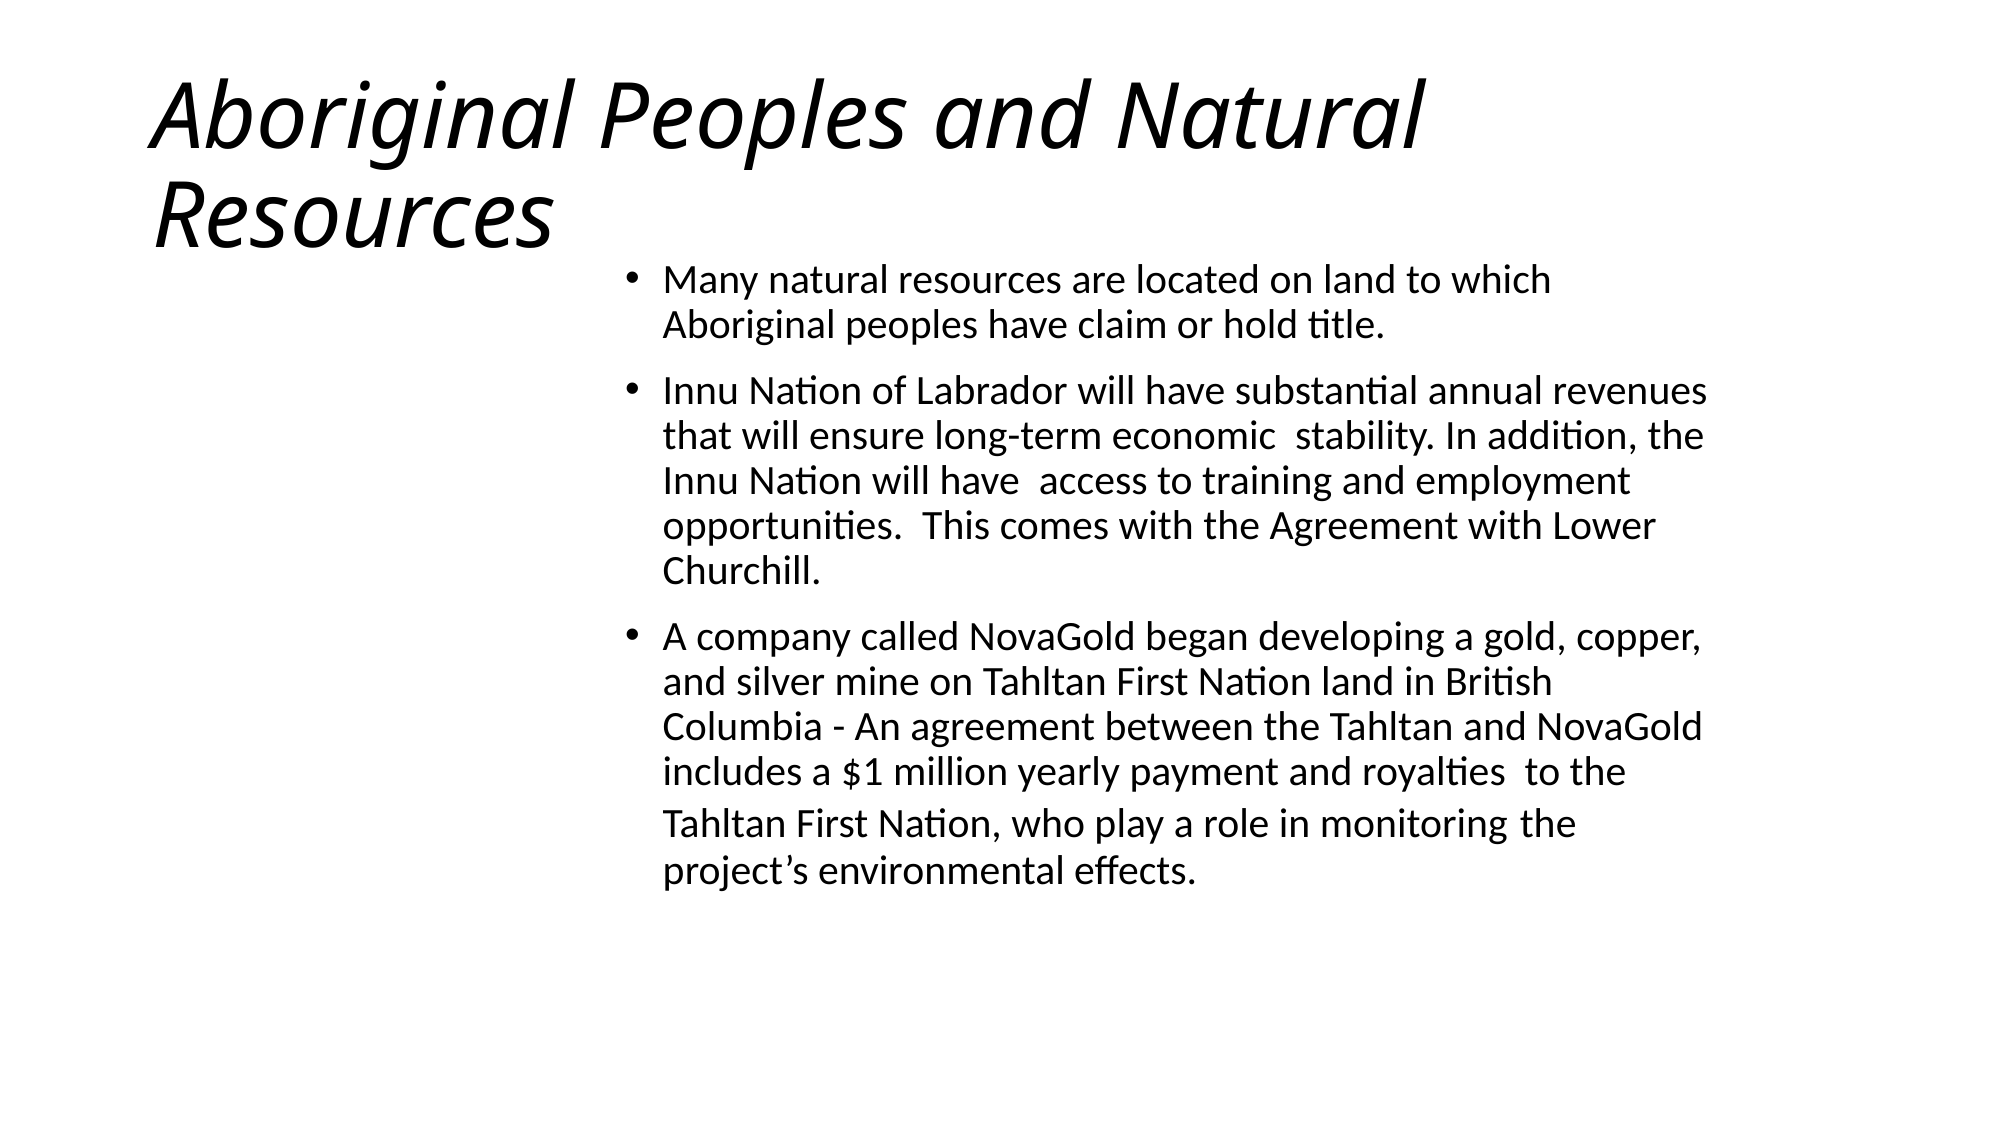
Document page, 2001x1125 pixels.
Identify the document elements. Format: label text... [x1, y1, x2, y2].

list Many natural resources are located on land to which Aboriginal peoples have claim or hold title. Innu Nation of Labrador will have substantial annual revenues that will ensure long-term economic stability. In addition, the Innu Nation will have access to training and employment opportunities. This comes with the Agreement with Lower Churchill. A company called NovaGold began developing a gold, copper, and silver mine on Tahltan First Nation land in British Columbia - An agreement between the Tahltan and NovaGold includes a $1 million yearly payment and royalties to the Tahltan First Nation, who play a role in monitoring the project’s environmental effects. [610, 249, 1725, 1025]
title Aboriginal Peoples and Natural Resources [137, 59, 1863, 278]
